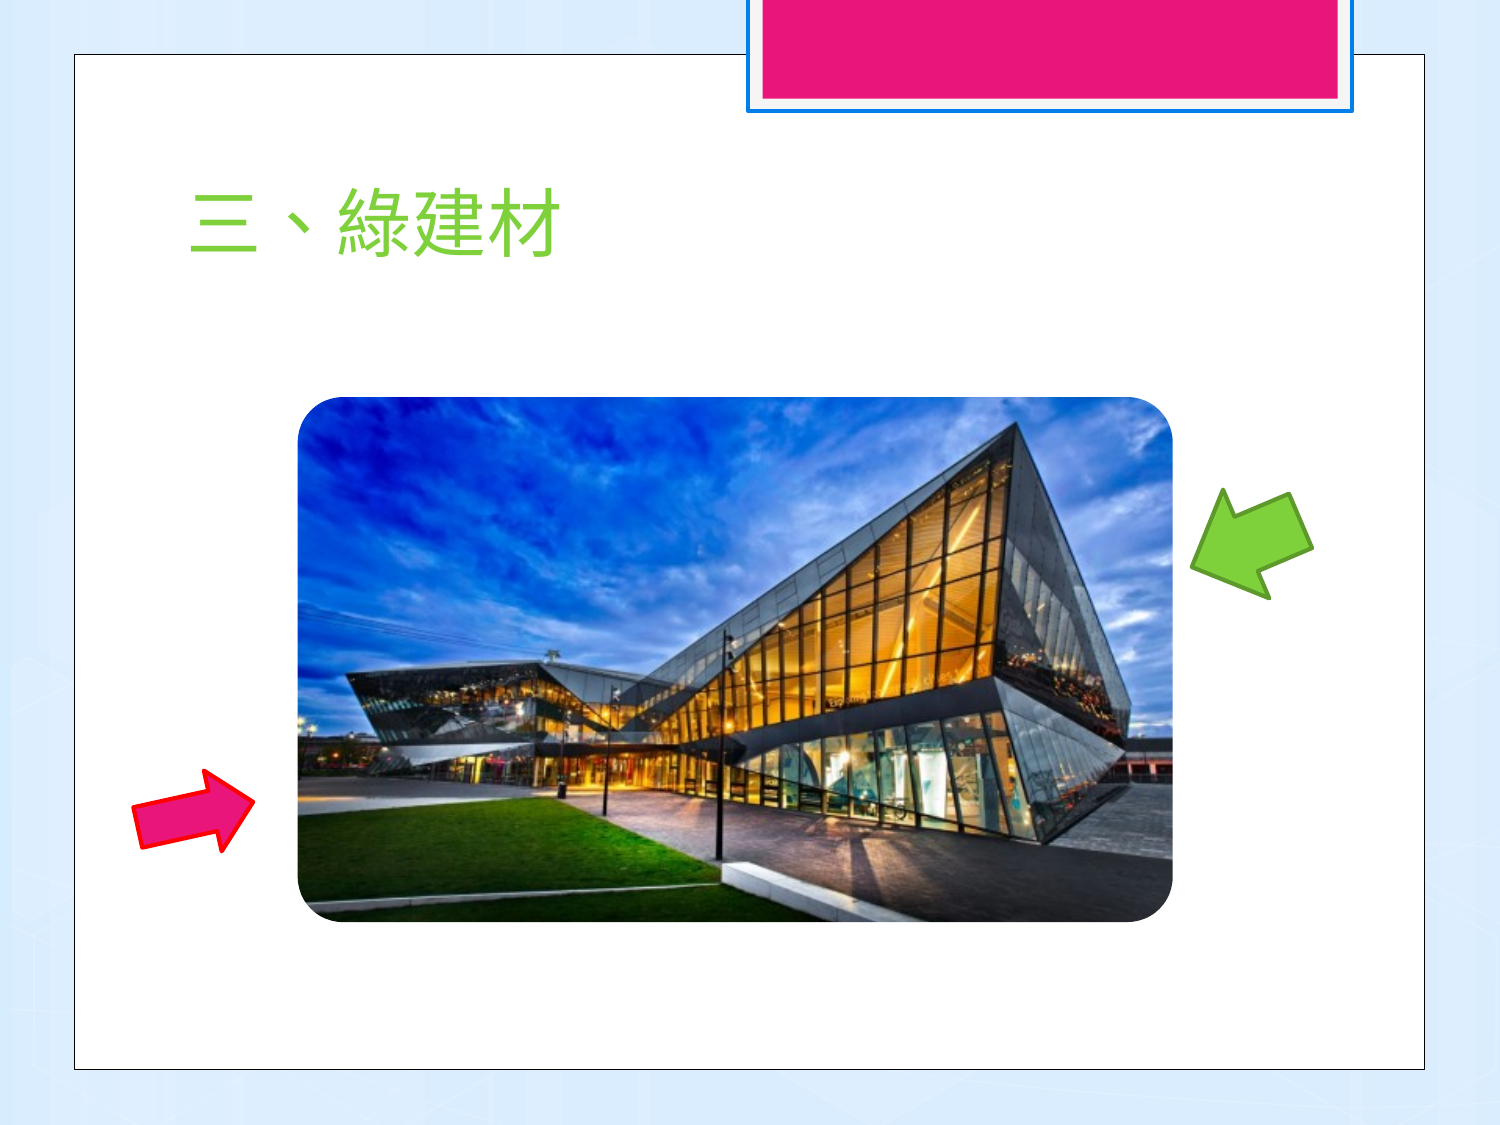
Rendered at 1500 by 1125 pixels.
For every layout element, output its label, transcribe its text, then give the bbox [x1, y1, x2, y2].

text_box [131, 768, 256, 854]
text_box [1189, 487, 1314, 601]
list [297, 396, 1173, 923]
title 三、綠建材 [171, 168, 1324, 357]
